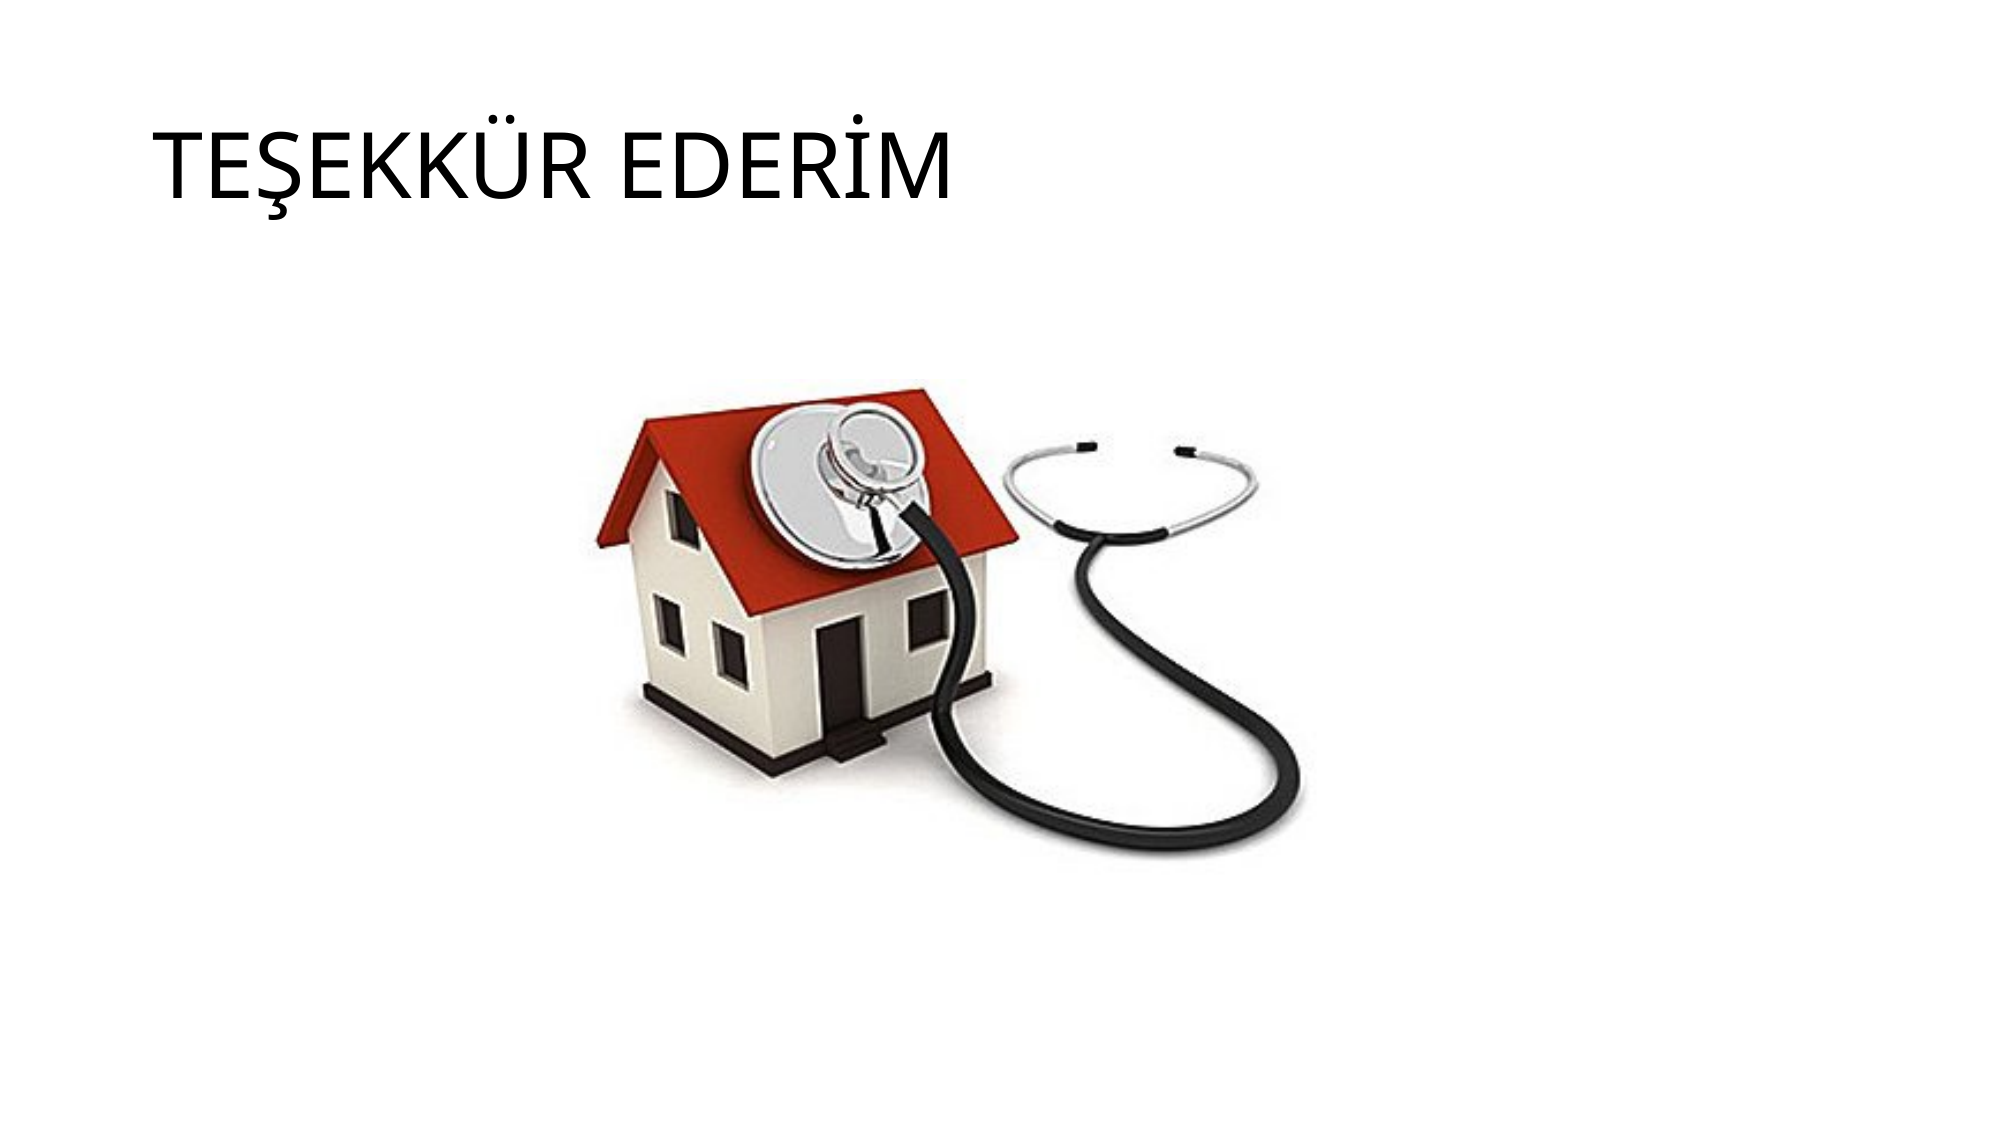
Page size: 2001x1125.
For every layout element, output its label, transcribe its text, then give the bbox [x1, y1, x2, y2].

title TEŞEKKÜR EDERİM [137, 59, 1863, 278]
picture [229, 378, 1423, 943]
